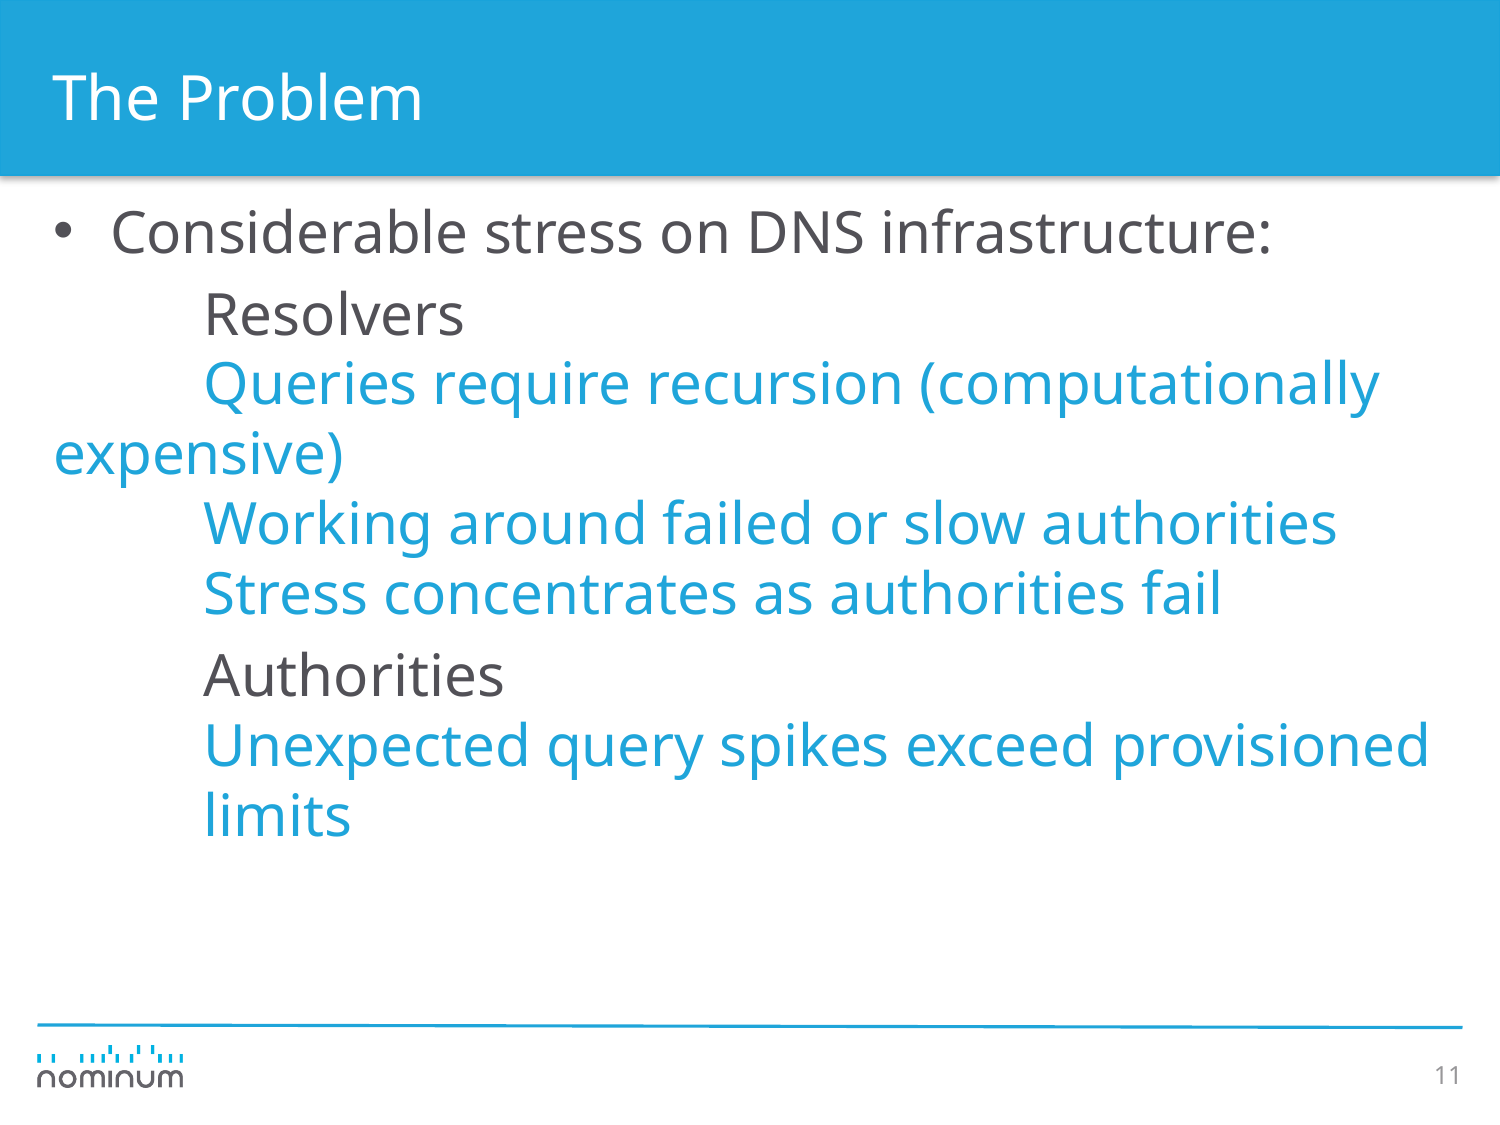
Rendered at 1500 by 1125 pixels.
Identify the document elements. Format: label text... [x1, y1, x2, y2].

title The Problem [37, 38, 1464, 163]
list Considerable stress on DNS infrastructure: Resolvers Queries require recursion (computationally expensive) Working around failed or slow authorities Stress concentrates as authorities fail Authorities Unexpected query spikes exceed provisioned limits [38, 187, 1463, 1000]
slide_number 11 [1112, 1027, 1463, 1088]
picture [37, 1045, 183, 1088]
